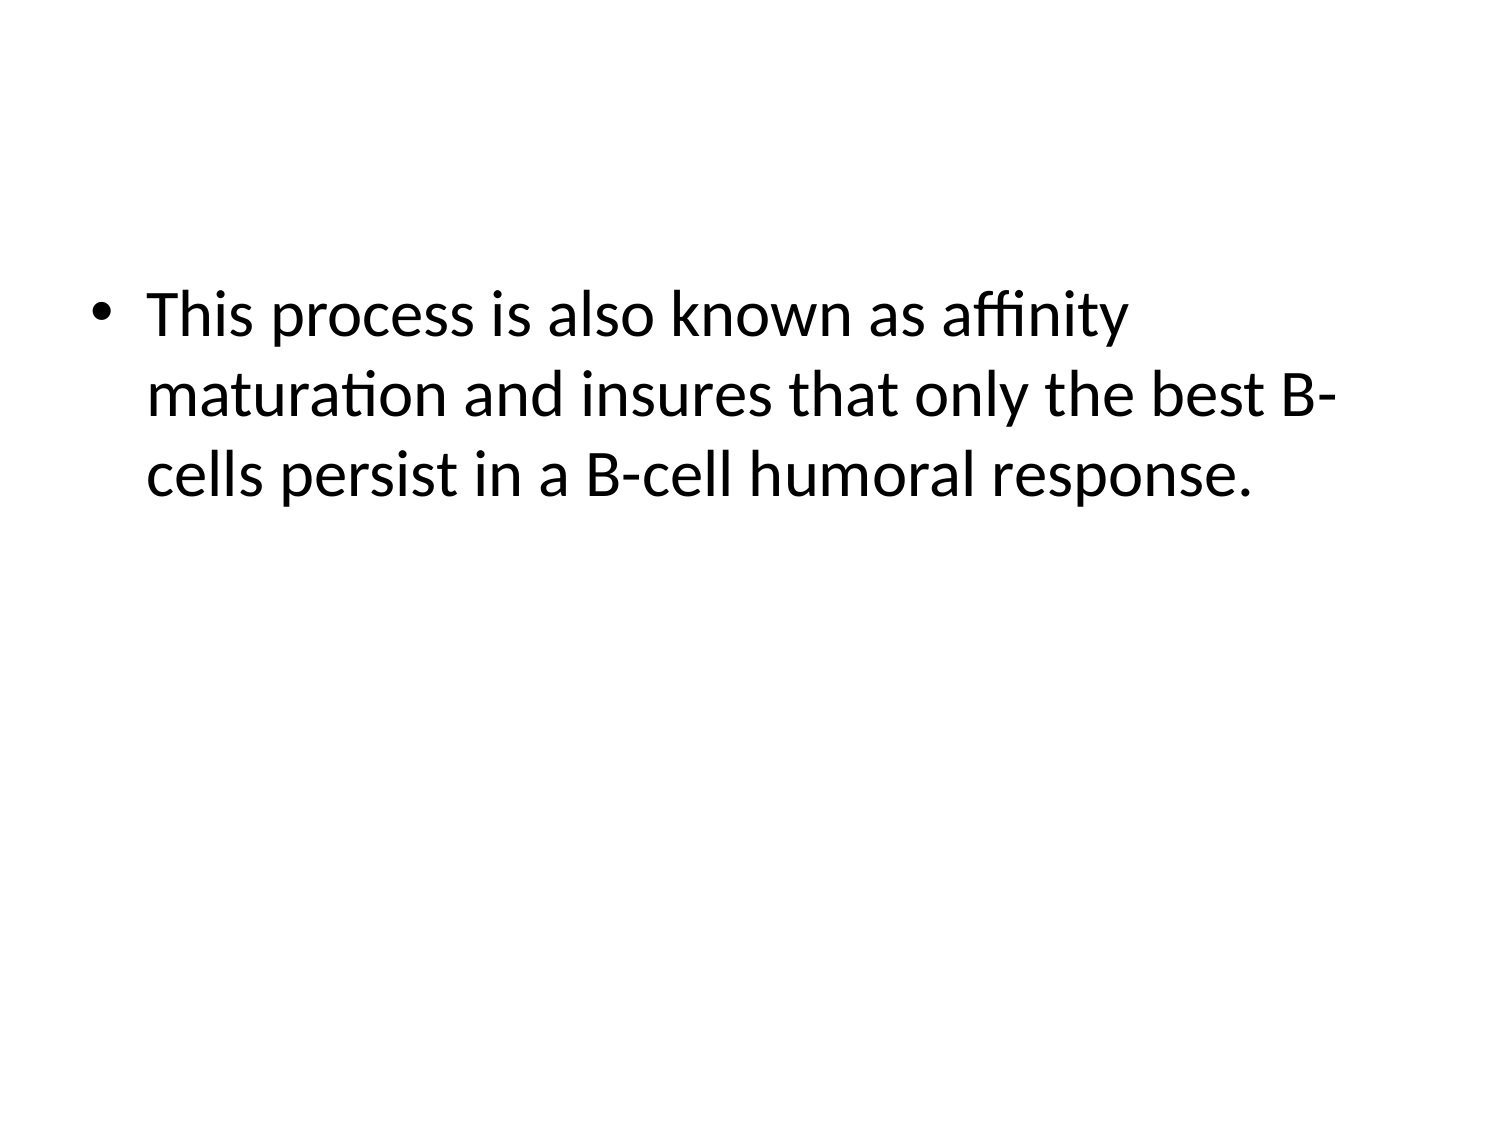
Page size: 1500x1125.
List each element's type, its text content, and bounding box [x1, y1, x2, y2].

list This process is also known as affinity maturation and insures that only the best B-cells persist in a B-cell humoral response. [75, 262, 1425, 1005]
